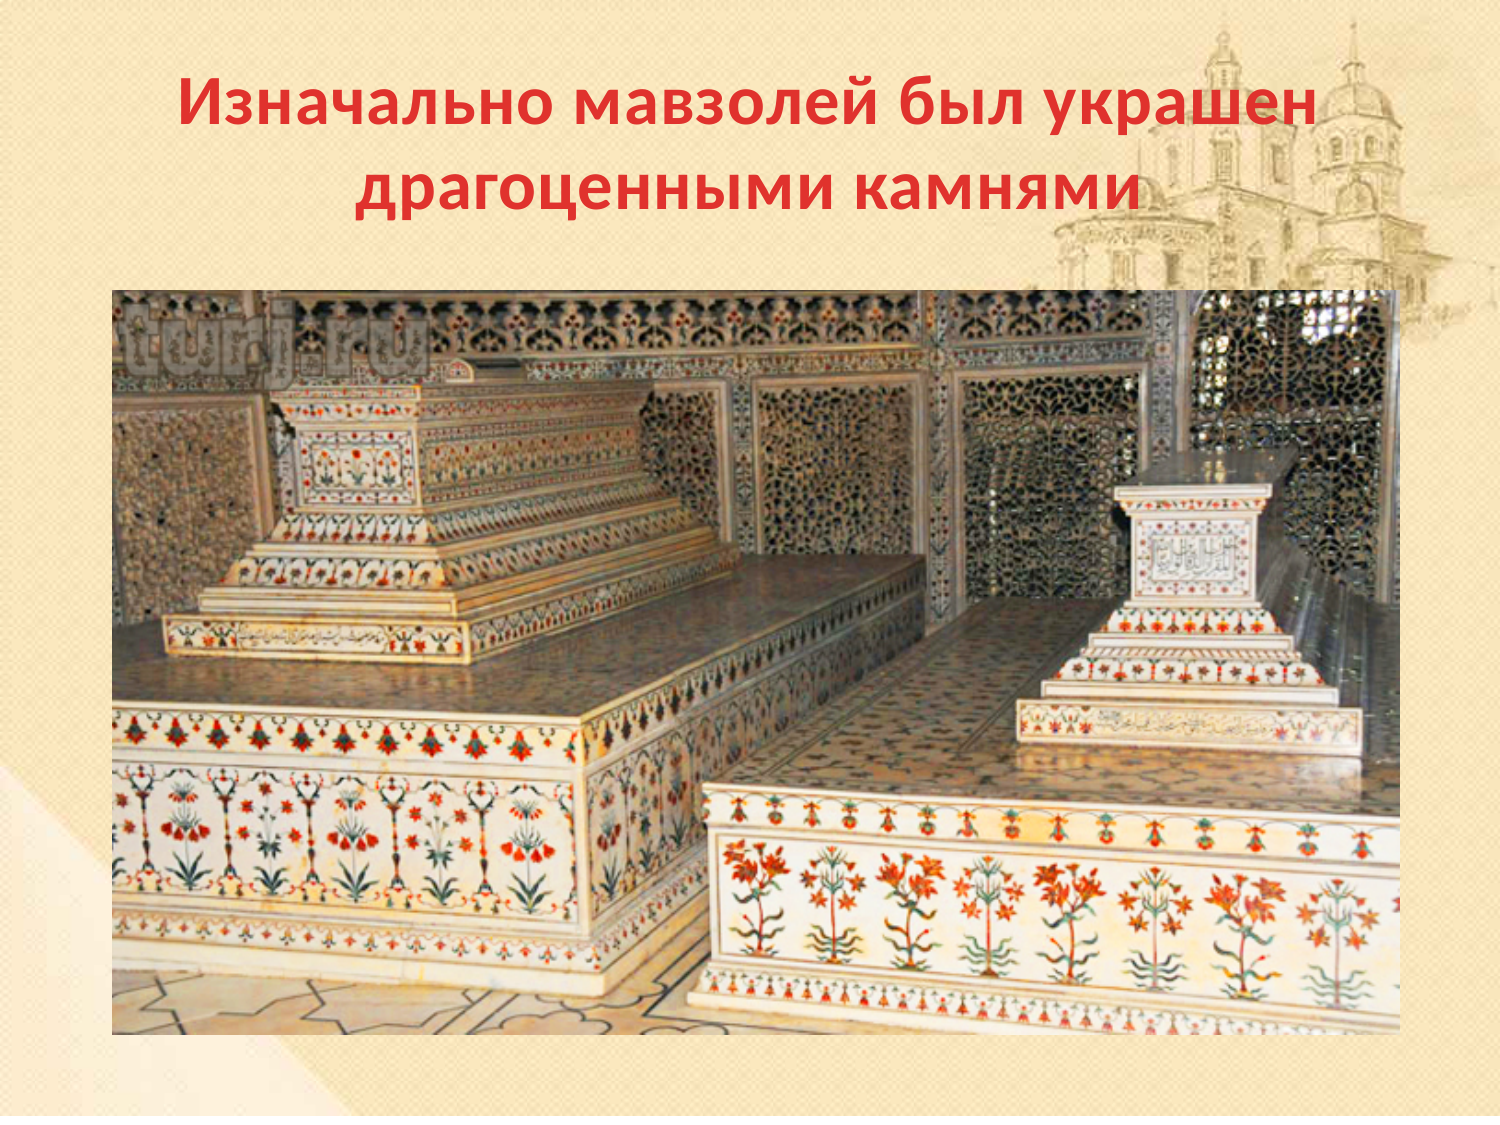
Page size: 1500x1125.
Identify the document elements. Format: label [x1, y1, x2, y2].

picture [0, 0, 1500, 1116]
list [111, 290, 1400, 1036]
